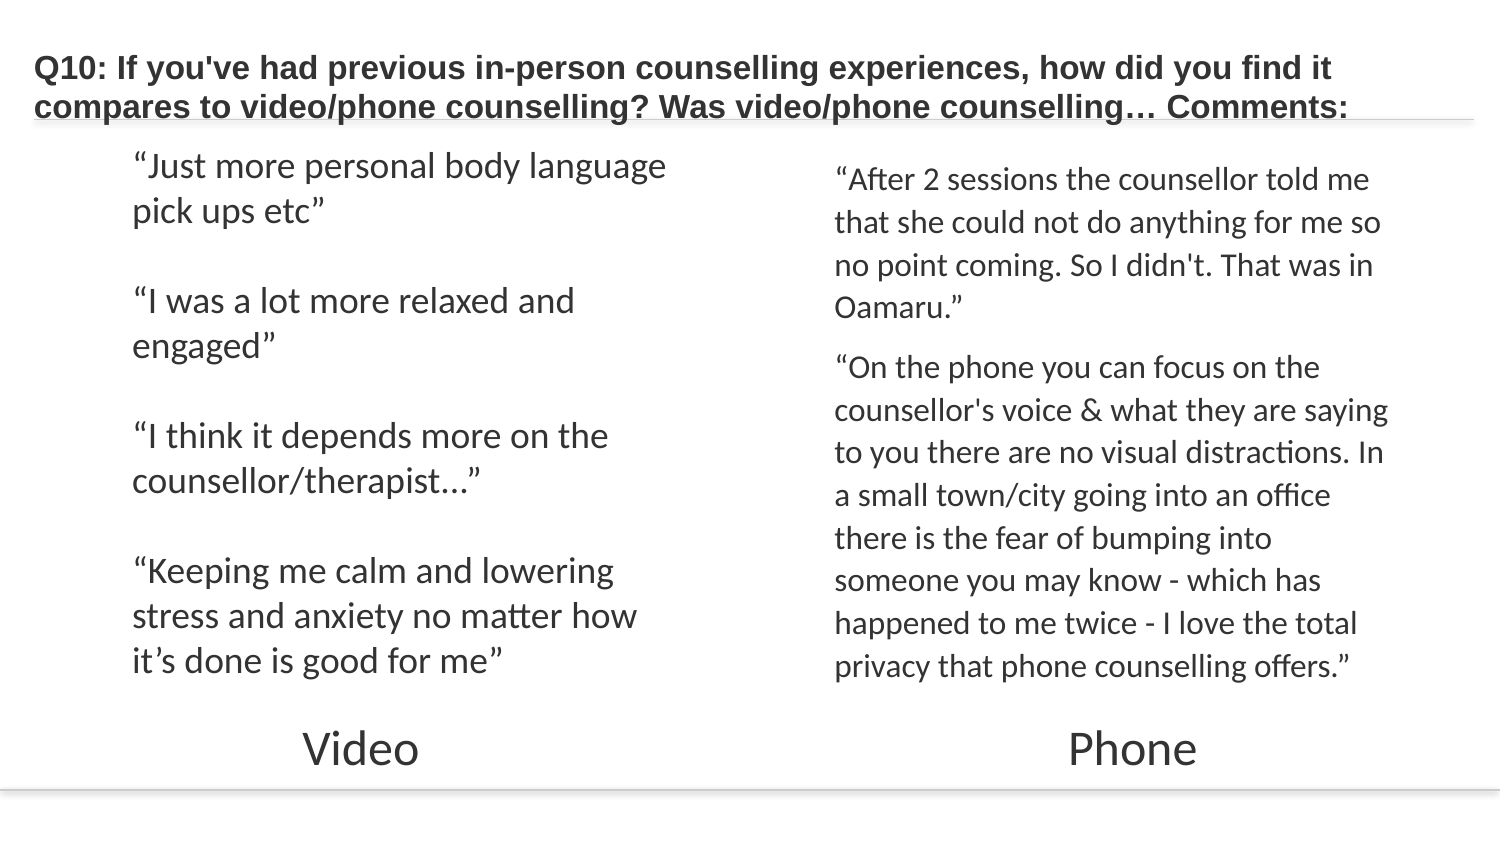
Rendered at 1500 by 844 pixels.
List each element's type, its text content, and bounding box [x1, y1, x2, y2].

text_box “After 2 sessions the counsellor told me that she could not do anything for me so no point coming. So I didn't. That was in Oamaru.” “On the phone you can focus on the counsellor's voice & what they are saying to you there are no visual distractions. In a small town/city going into an office there is the fear of bumping into someone you may know - which has happened to me twice - I love the total privacy that phone counselling offers.” [819, 147, 1414, 692]
title Q10: If you've had previous in-person counselling experiences, how did you find it compares to video/phone counselling? Was video/phone counselling… Comments: [18, 68, 1369, 134]
text_box “Just more personal body language pick ups etc” “I was a lot more relaxed and engaged” “I think it depends more on the counsellor/therapist...” “Keeping me calm and lowering stress and anxiety no matter how it’s done is good for me” [117, 133, 694, 689]
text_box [286, 707, 1214, 784]
